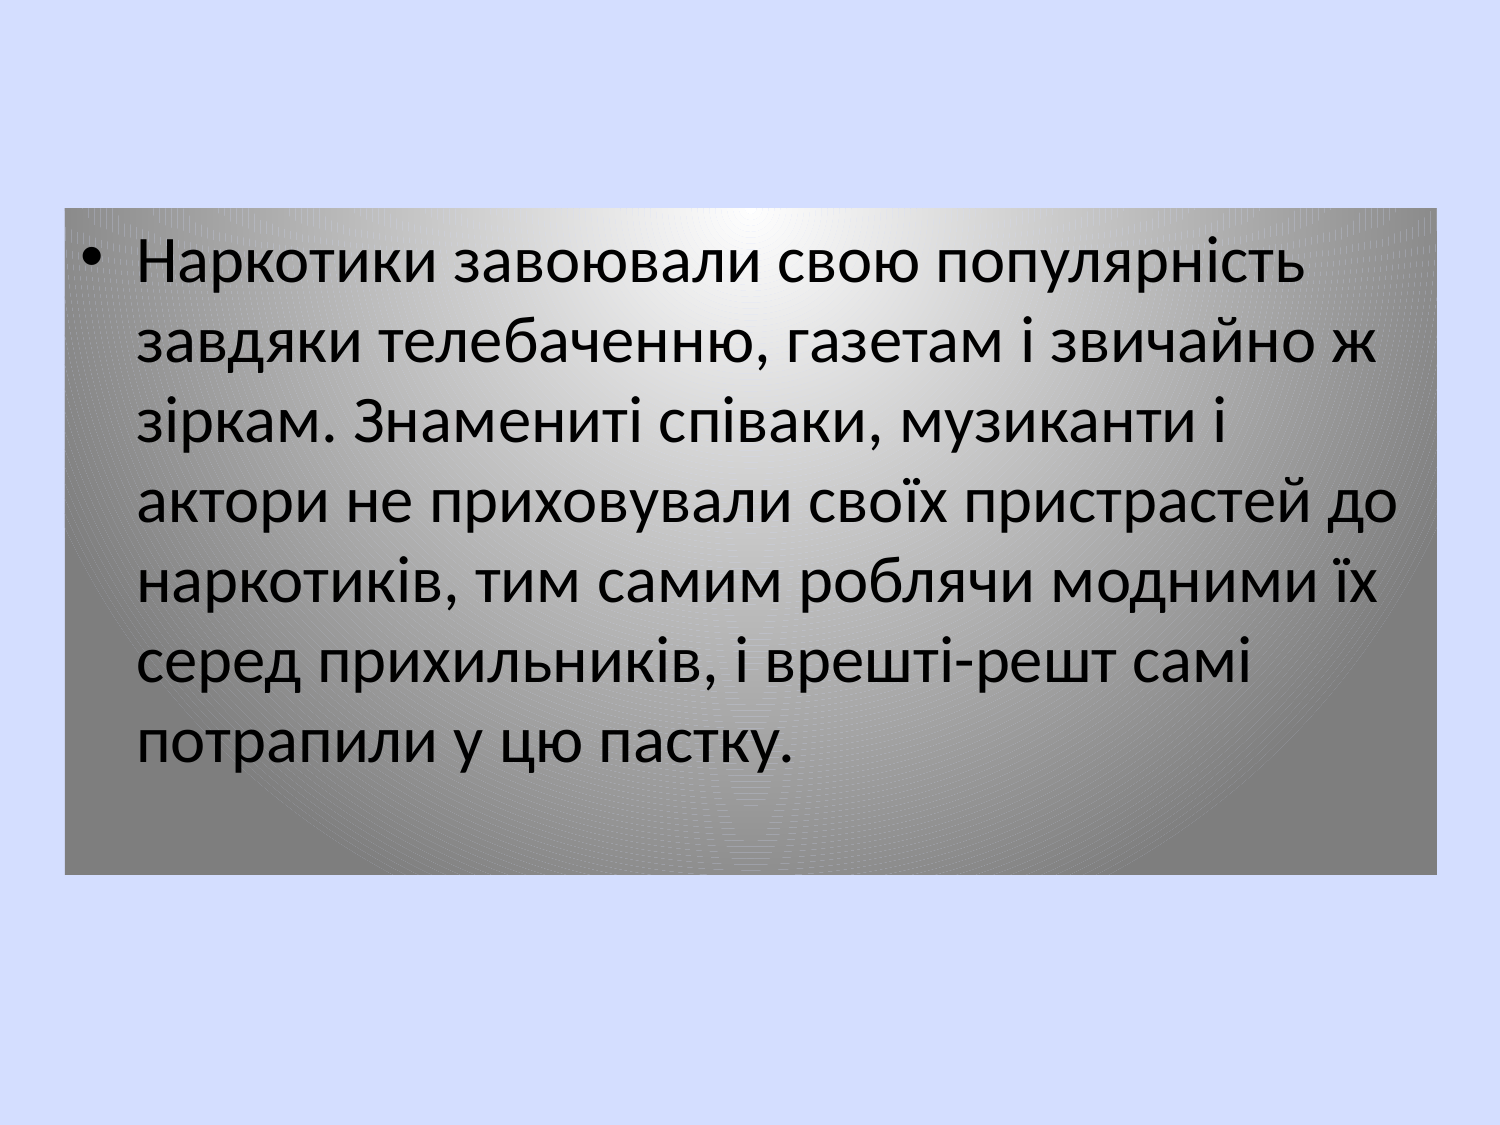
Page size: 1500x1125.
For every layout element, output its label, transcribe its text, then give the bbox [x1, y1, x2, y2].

list Наркотики завоювали свою популярність завдяки телебаченню, газетам і звичайно ж зіркам. Знамениті співаки, музиканти і актори не приховували своїх пристрастей до наркотиків, тим самим роблячи модними їх серед прихильників, і врешті-решт самі потрапили у цю пастку. [64, 208, 1437, 875]
